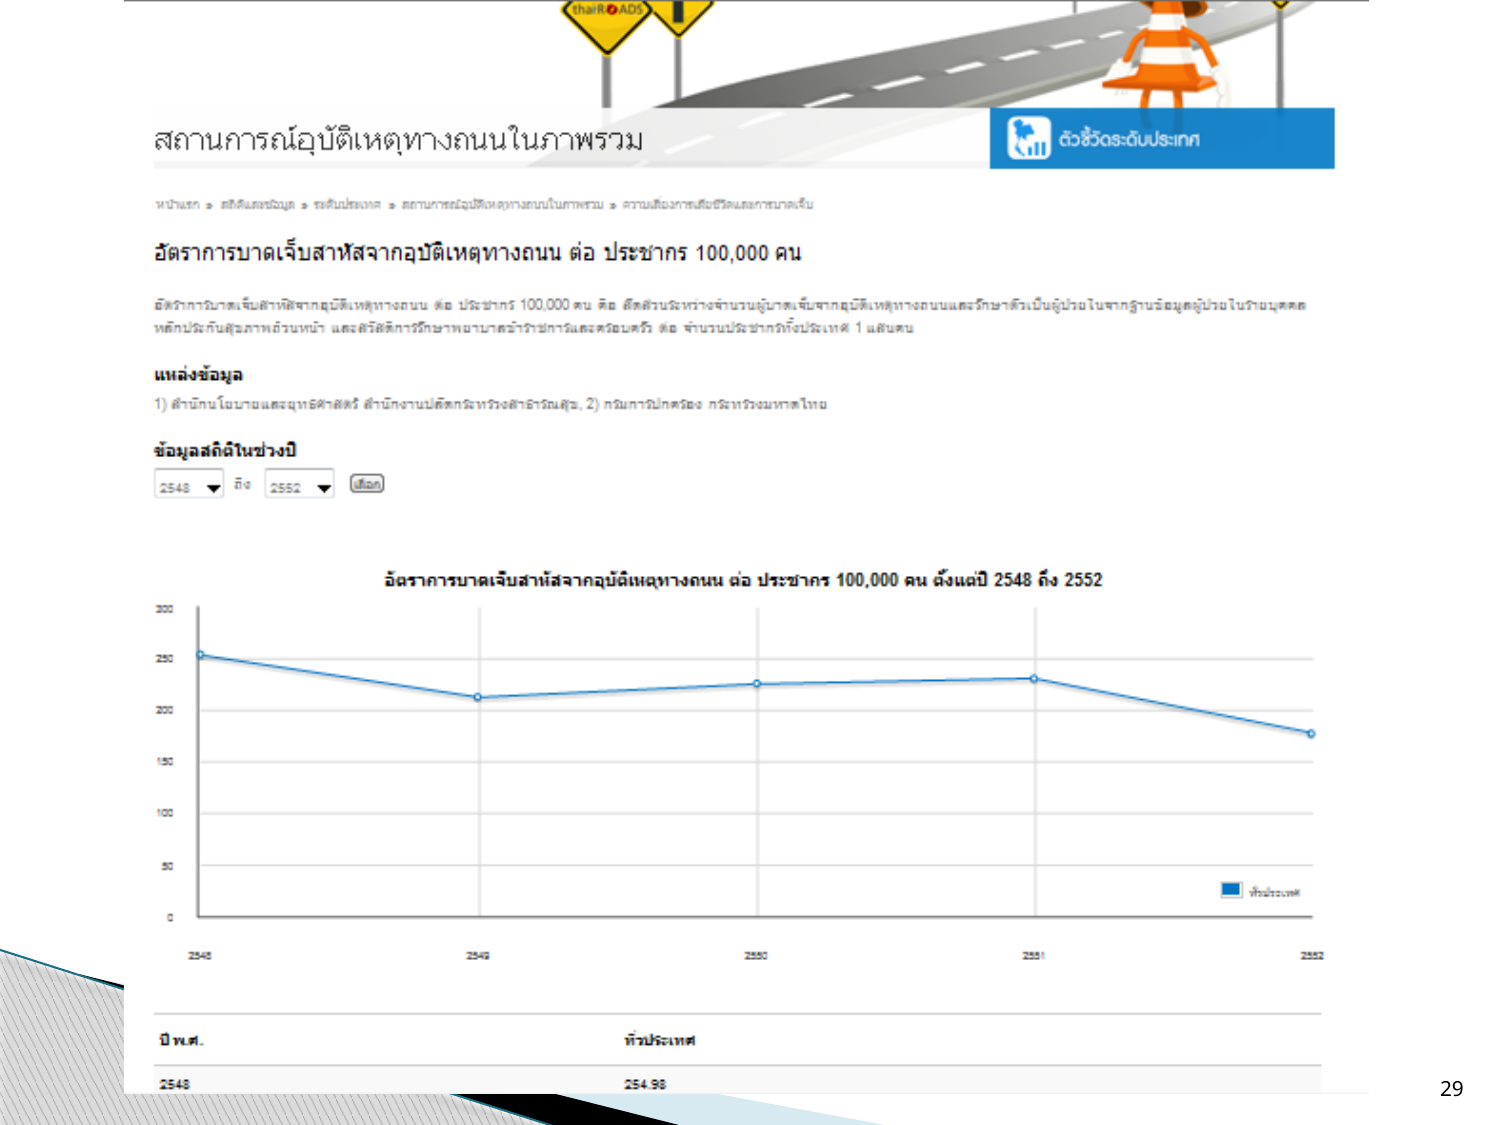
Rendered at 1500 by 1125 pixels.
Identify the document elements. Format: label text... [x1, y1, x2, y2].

slide_number 29 [1418, 1051, 1479, 1112]
picture [123, 0, 1370, 1095]
